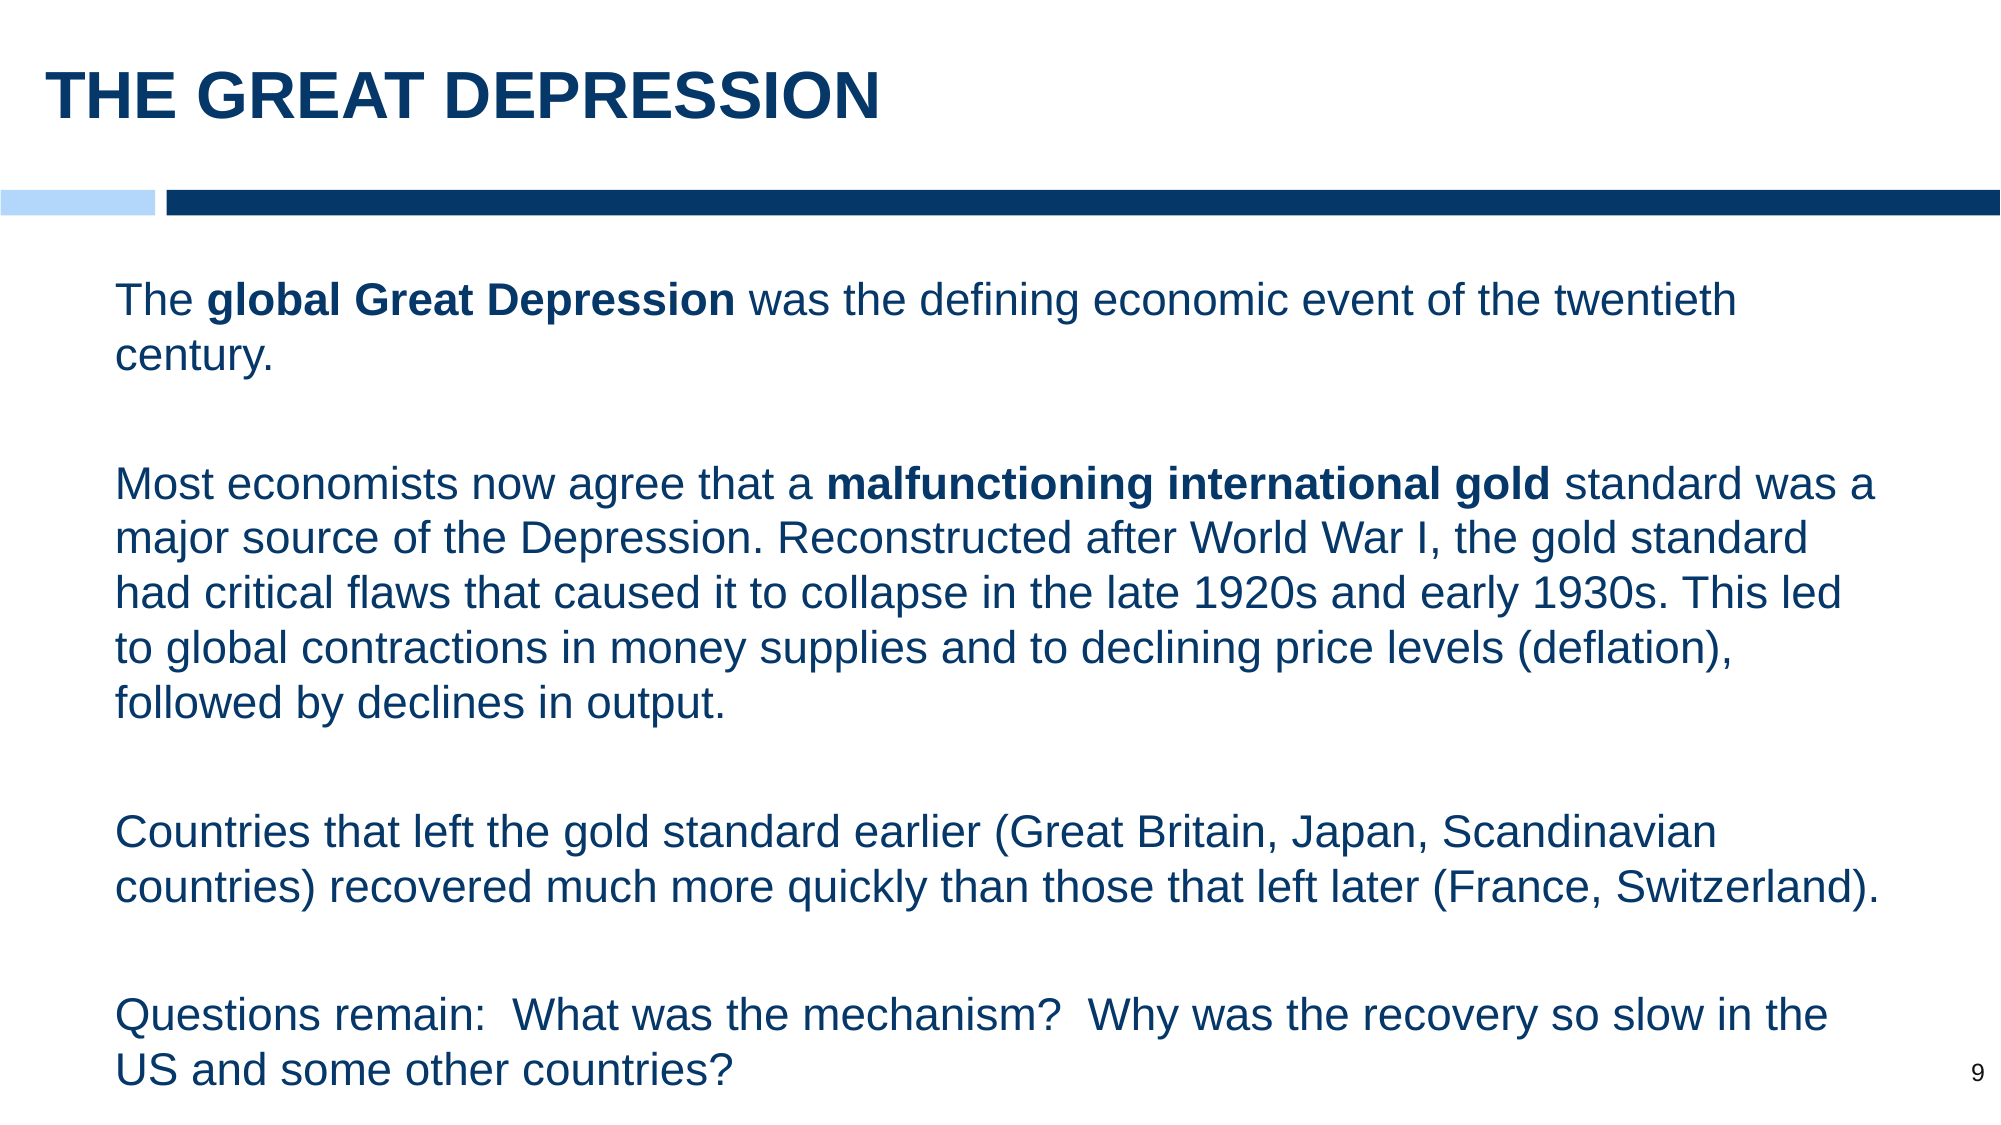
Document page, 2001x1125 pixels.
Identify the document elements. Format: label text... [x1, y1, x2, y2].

list The global Great Depression was the defining economic event of the twentieth century. Most economists now agree that a malfunctioning international gold standard was a major source of the Depression. Reconstructed after World War I, the gold standard had critical flaws that caused it to collapse in the late 1920s and early 1930s. This led to global contractions in money supplies and to declining price levels (deflation), followed by declines in output. Countries that left the gold standard earlier (Great Britain, Japan, Scandinavian countries) recovered much more quickly than those that left later (France, Switzerland). Questions remain: What was the mechanism? Why was the recovery so slow in the US and some other countries? [99, 262, 1900, 1005]
title THE GREAT DEPRESSION [0, 17, 2000, 168]
slide_number 9 [1588, 1041, 2000, 1101]
